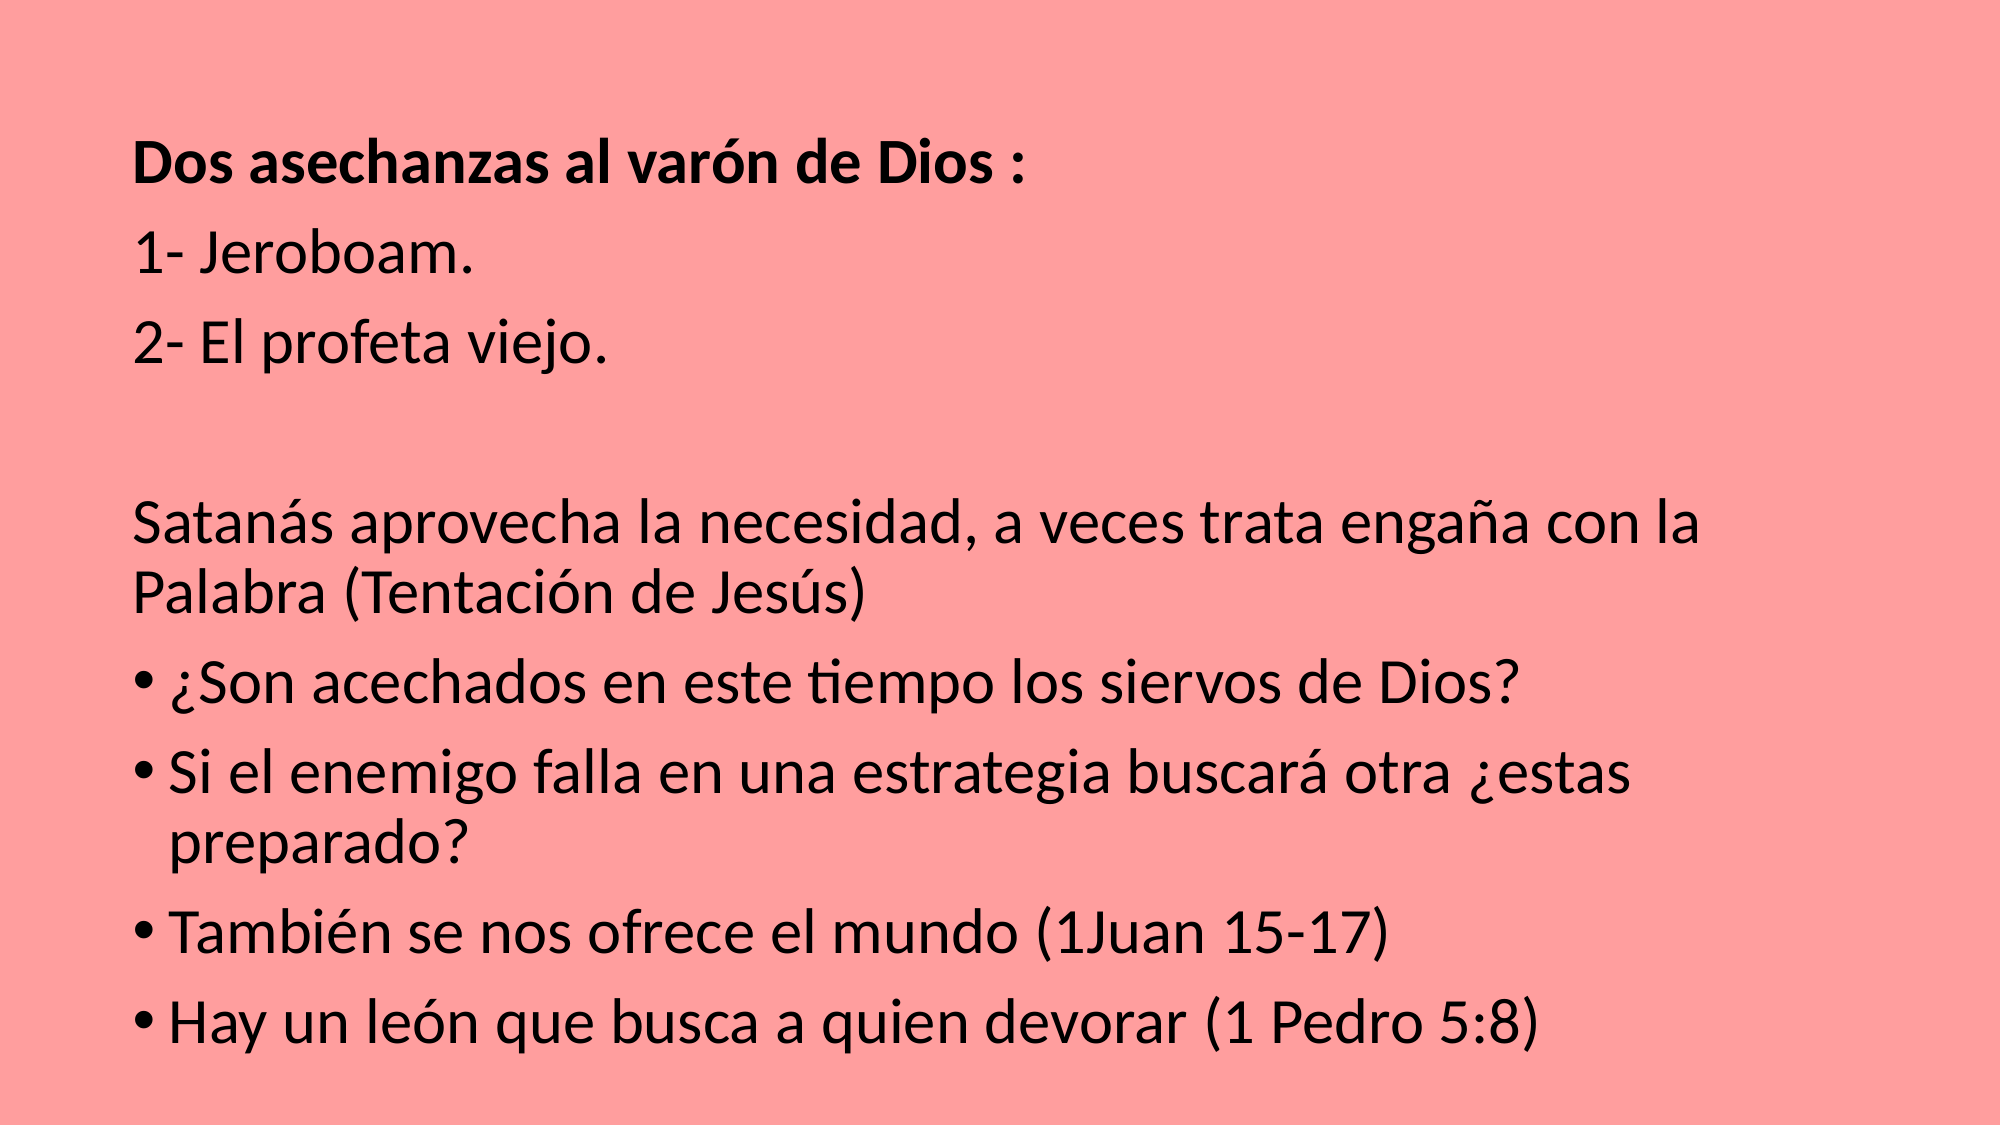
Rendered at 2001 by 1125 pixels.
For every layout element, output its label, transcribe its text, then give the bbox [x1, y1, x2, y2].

list Dos asechanzas al varón de Dios : 1- Jeroboam. 2- El profeta viejo. Satanás aprovecha la necesidad, a veces trata engaña con la Palabra (Tentación de Jesús) ¿Son acechados en este tiempo los siervos de Dios? Si el enemigo falla en una estrategia buscará otra ¿estas preparado? También se nos ofrece el mundo (1Juan 15-17) Hay un león que busca a quien devorar (1 Pedro 5:8) [117, 120, 1920, 1074]
